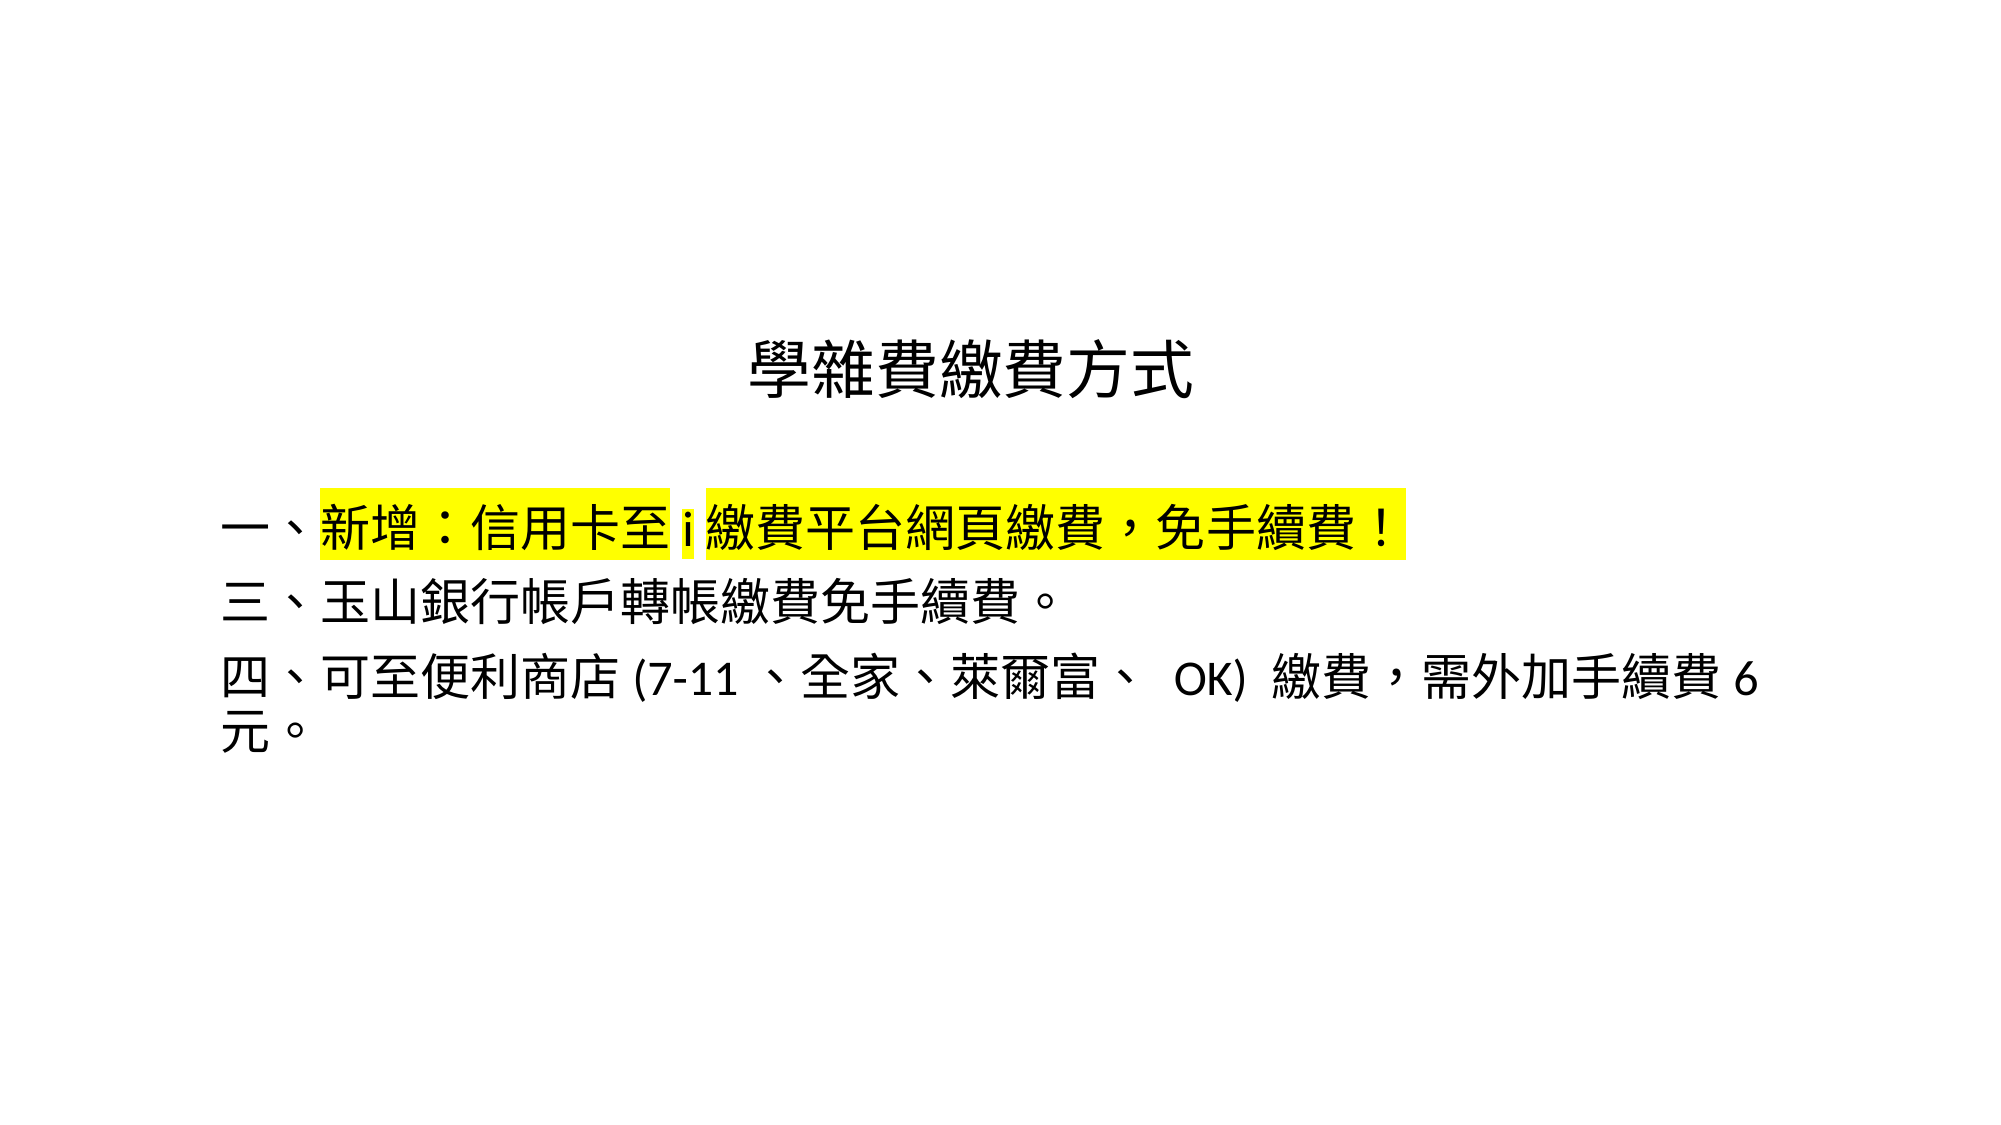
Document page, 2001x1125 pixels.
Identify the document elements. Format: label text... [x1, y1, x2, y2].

subtitle 一、新增：信用卡至i繳費平台網頁繳費，免手續費！ 三、玉山銀行帳戶轉帳繳費免手續費。 四、可至便利商店(7-11、全家、萊爾富、 OK) 繳費，需外加手續費6元。 [205, 414, 1795, 807]
title 學雜費繳費方式 [176, 259, 1766, 415]
